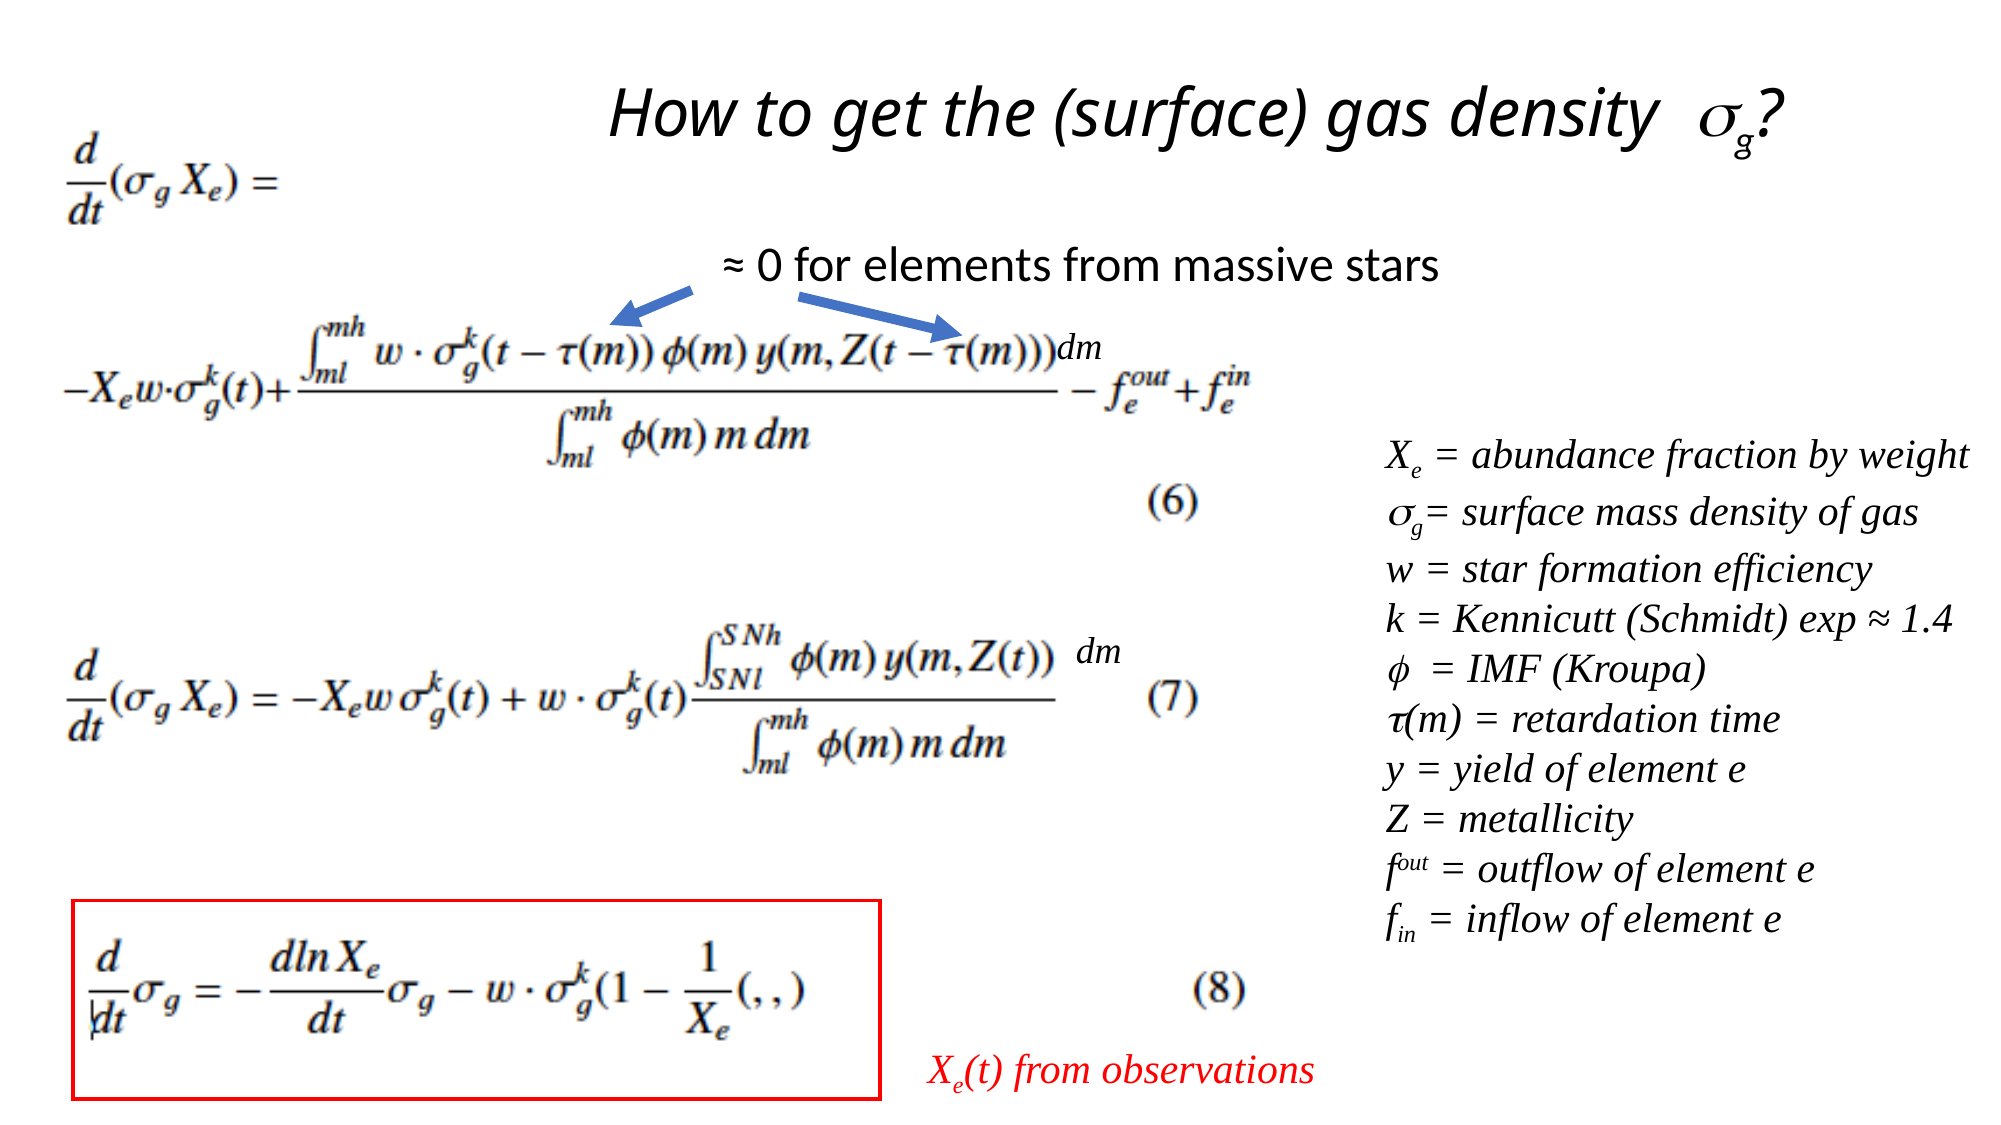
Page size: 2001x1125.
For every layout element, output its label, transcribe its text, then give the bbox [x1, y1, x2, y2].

text_box [71, 1062, 882, 1101]
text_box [798, 296, 963, 336]
text_box ≈ 0 for elements from massive stars [1273, 224, 1456, 300]
text_box Xe = abundance fraction by weight sg= surface mass density of gas w = star formation efficiency k = Kennicutt (Schmidt) exp ≈ 1.4 f = IMF (Kroupa) t(m) = retardation time y = yield of element e Z = metallicity fout = outflow of element e fin = inflow of element e [1370, 419, 1985, 1096]
picture [44, 101, 1273, 807]
text_box Xe(t) from observations [912, 1034, 1331, 1106]
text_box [609, 289, 692, 325]
title How to get the (surface) gas density sg? [592, 26, 1882, 198]
picture [44, 875, 1257, 1062]
